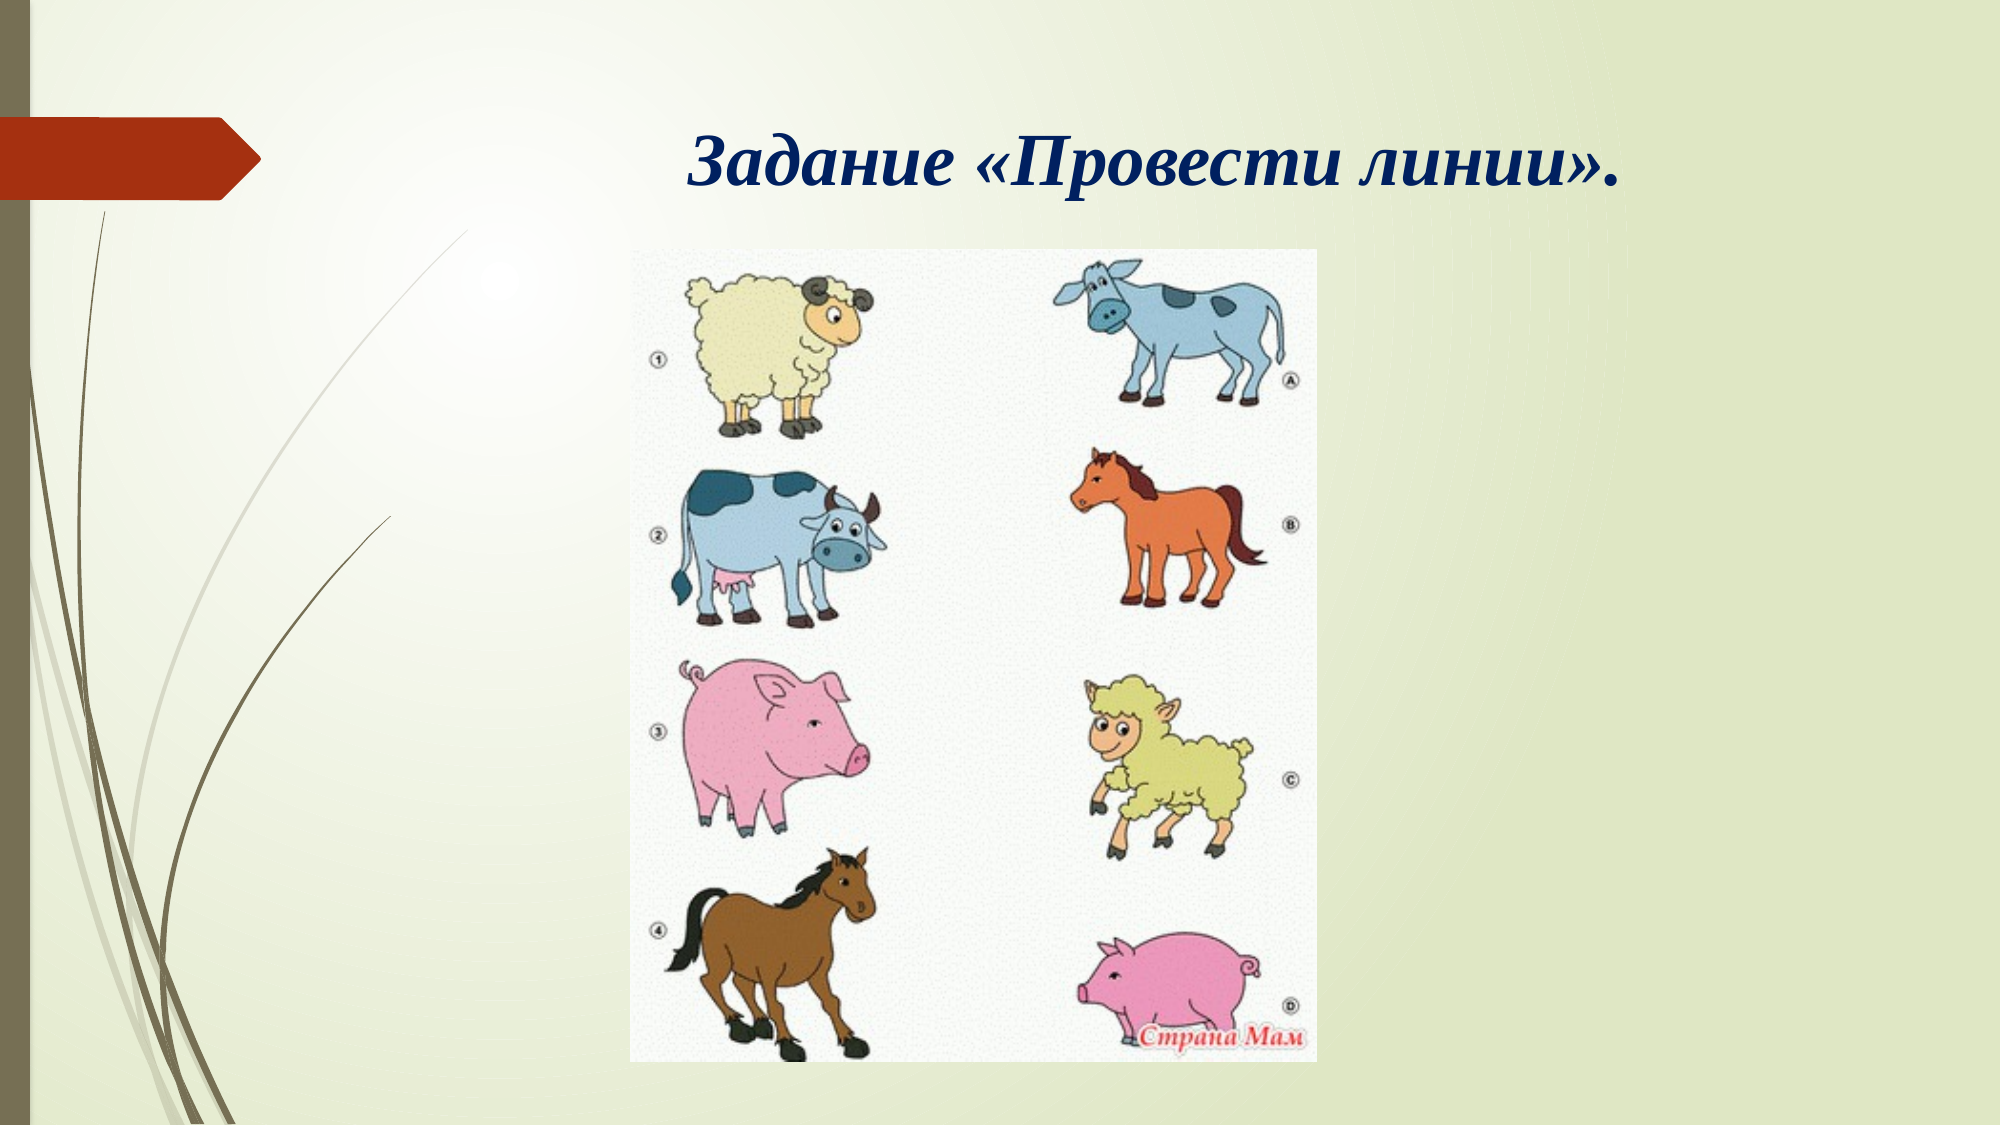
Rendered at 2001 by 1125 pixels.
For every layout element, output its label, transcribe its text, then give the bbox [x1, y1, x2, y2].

title Задание «Провести линии». [425, 102, 1888, 313]
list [629, 248, 1318, 1063]
